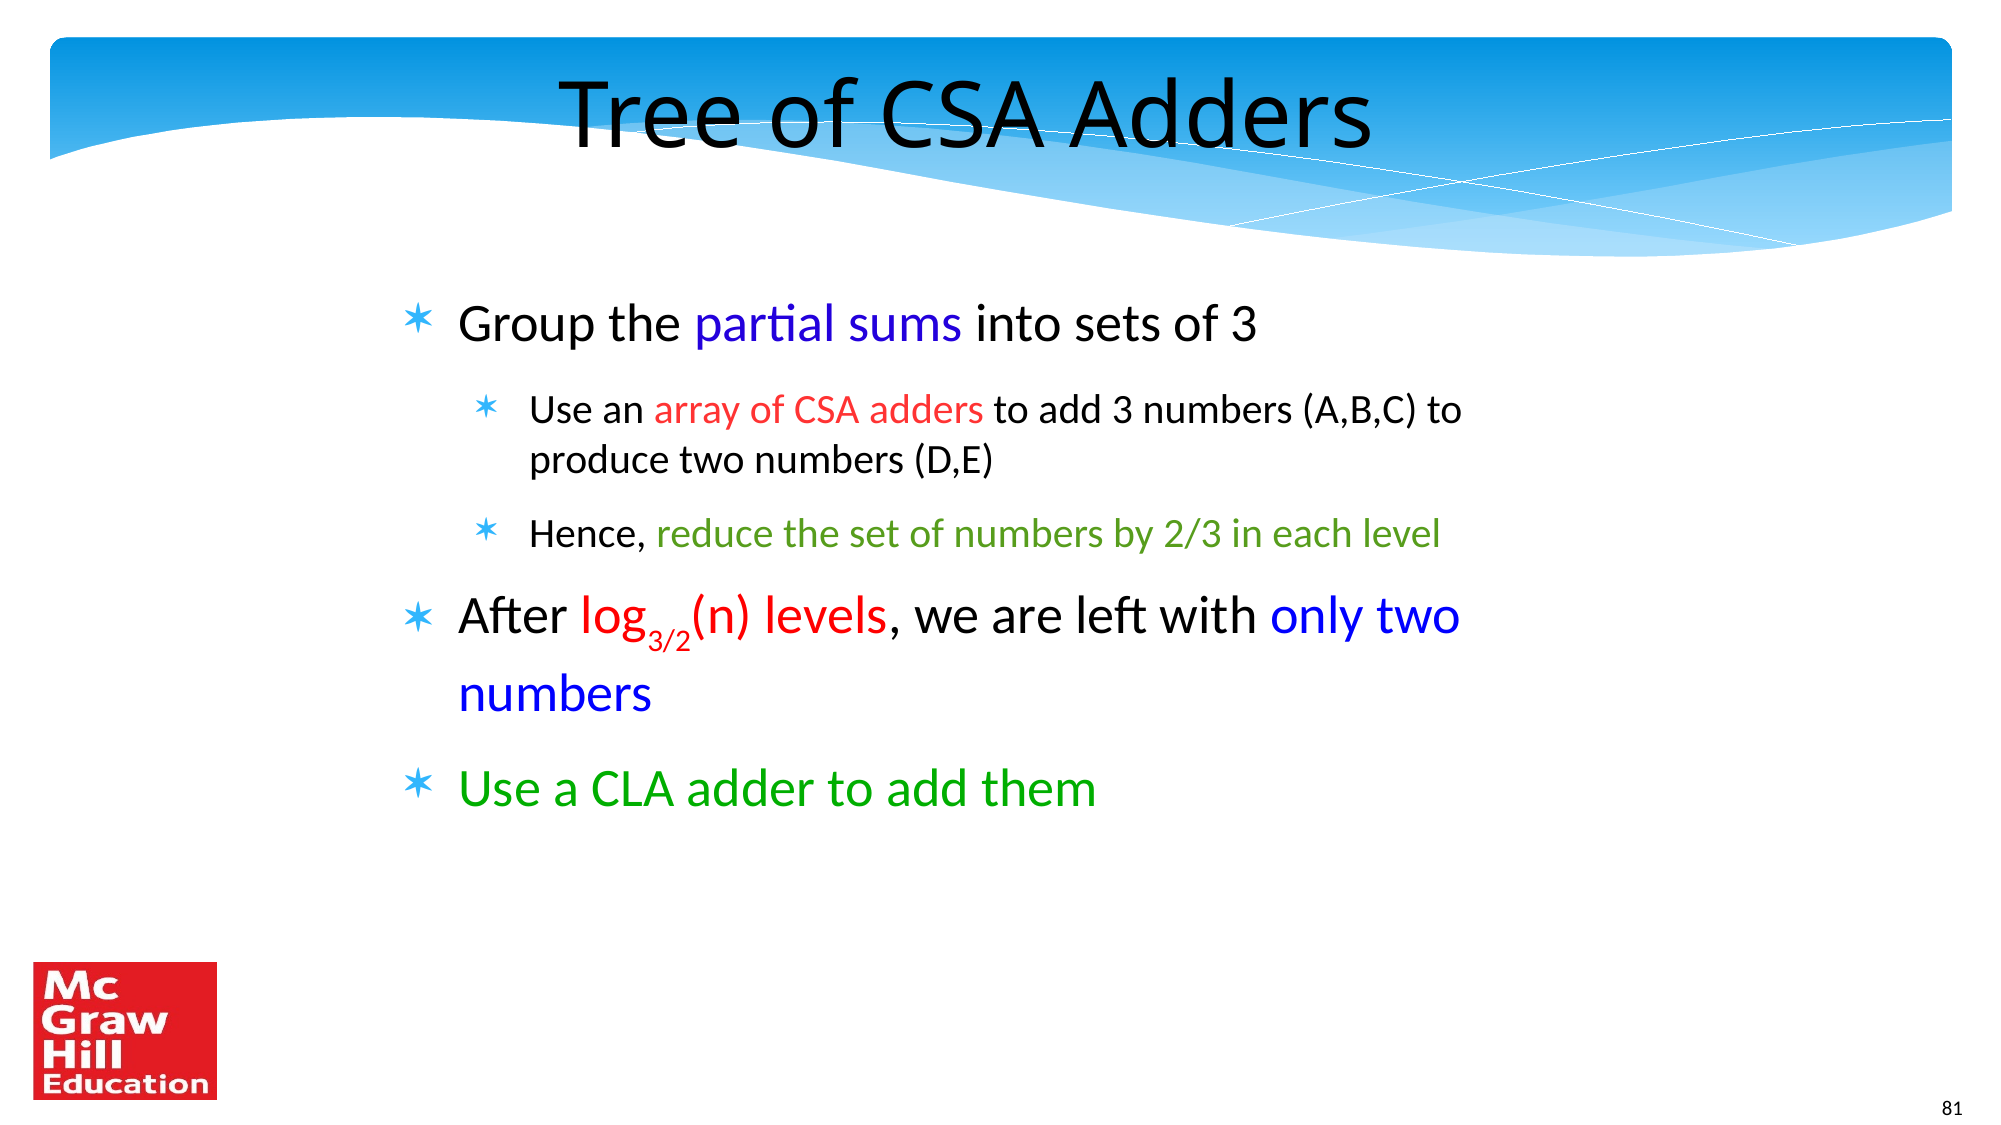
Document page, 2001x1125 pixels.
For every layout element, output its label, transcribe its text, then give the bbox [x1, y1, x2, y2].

list Group the partial sums into sets of 3 Use an array of CSA adders to add 3 numbers (A,B,C) to produce two numbers (D,E) Hence, reduce the set of numbers by 2/3 in each level After log3/2(n) levels, we are left with only two numbers Use a CLA adder to add them [387, 287, 1605, 913]
picture [33, 962, 217, 1100]
title Tree of CSA Adders [358, 33, 1575, 188]
